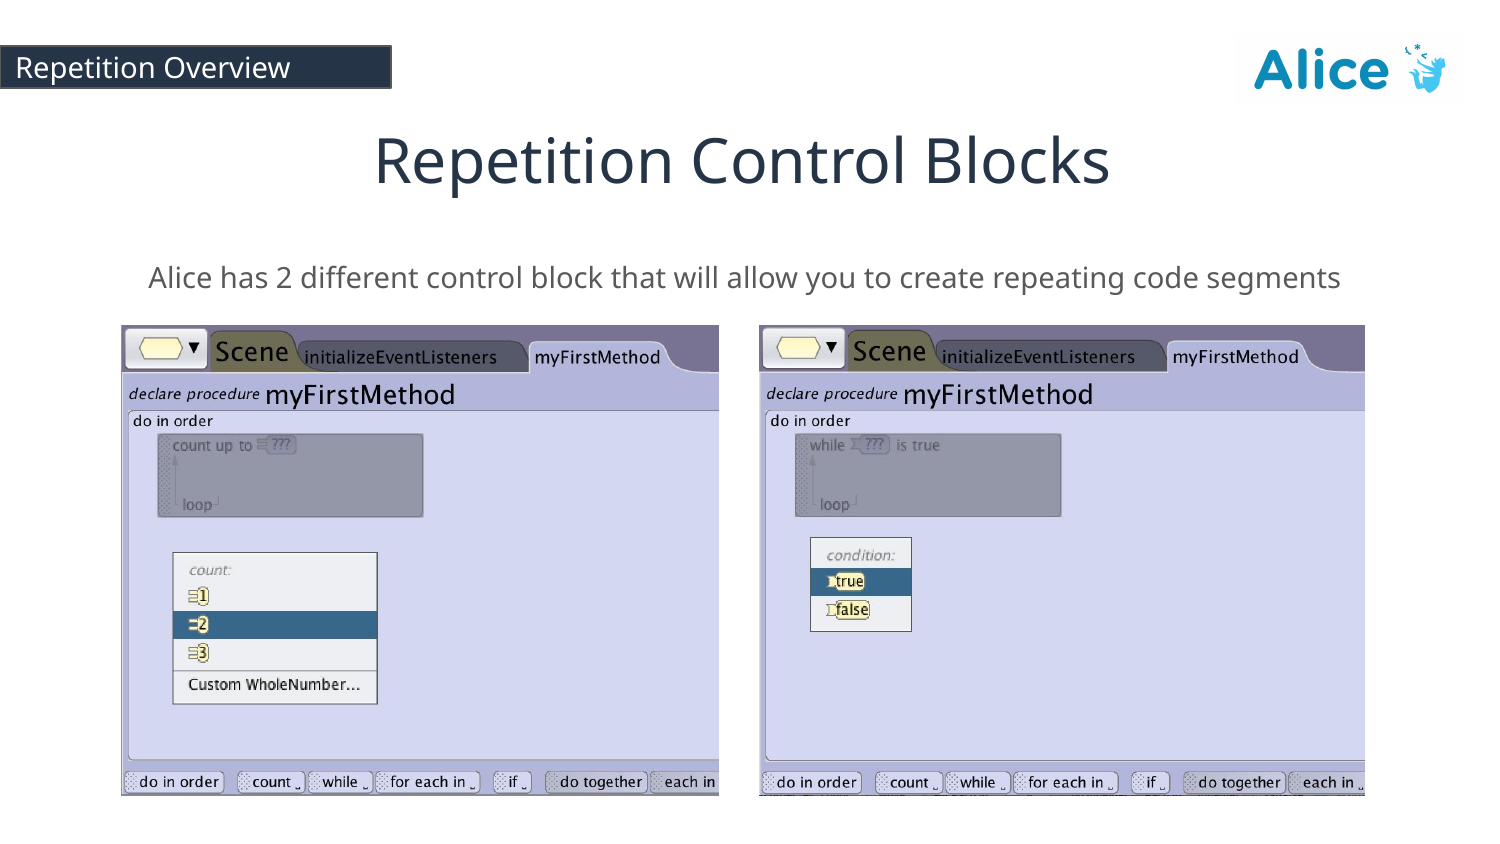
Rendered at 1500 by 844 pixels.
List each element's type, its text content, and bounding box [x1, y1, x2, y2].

picture [1235, 33, 1464, 105]
picture [121, 325, 719, 796]
title Repetition Overview [0, 45, 412, 88]
picture [758, 325, 1365, 796]
list Alice has 2 different control block that will allow you to create repeating code segments [100, 239, 1390, 506]
title Repetition Control Blocks [44, 111, 1442, 206]
